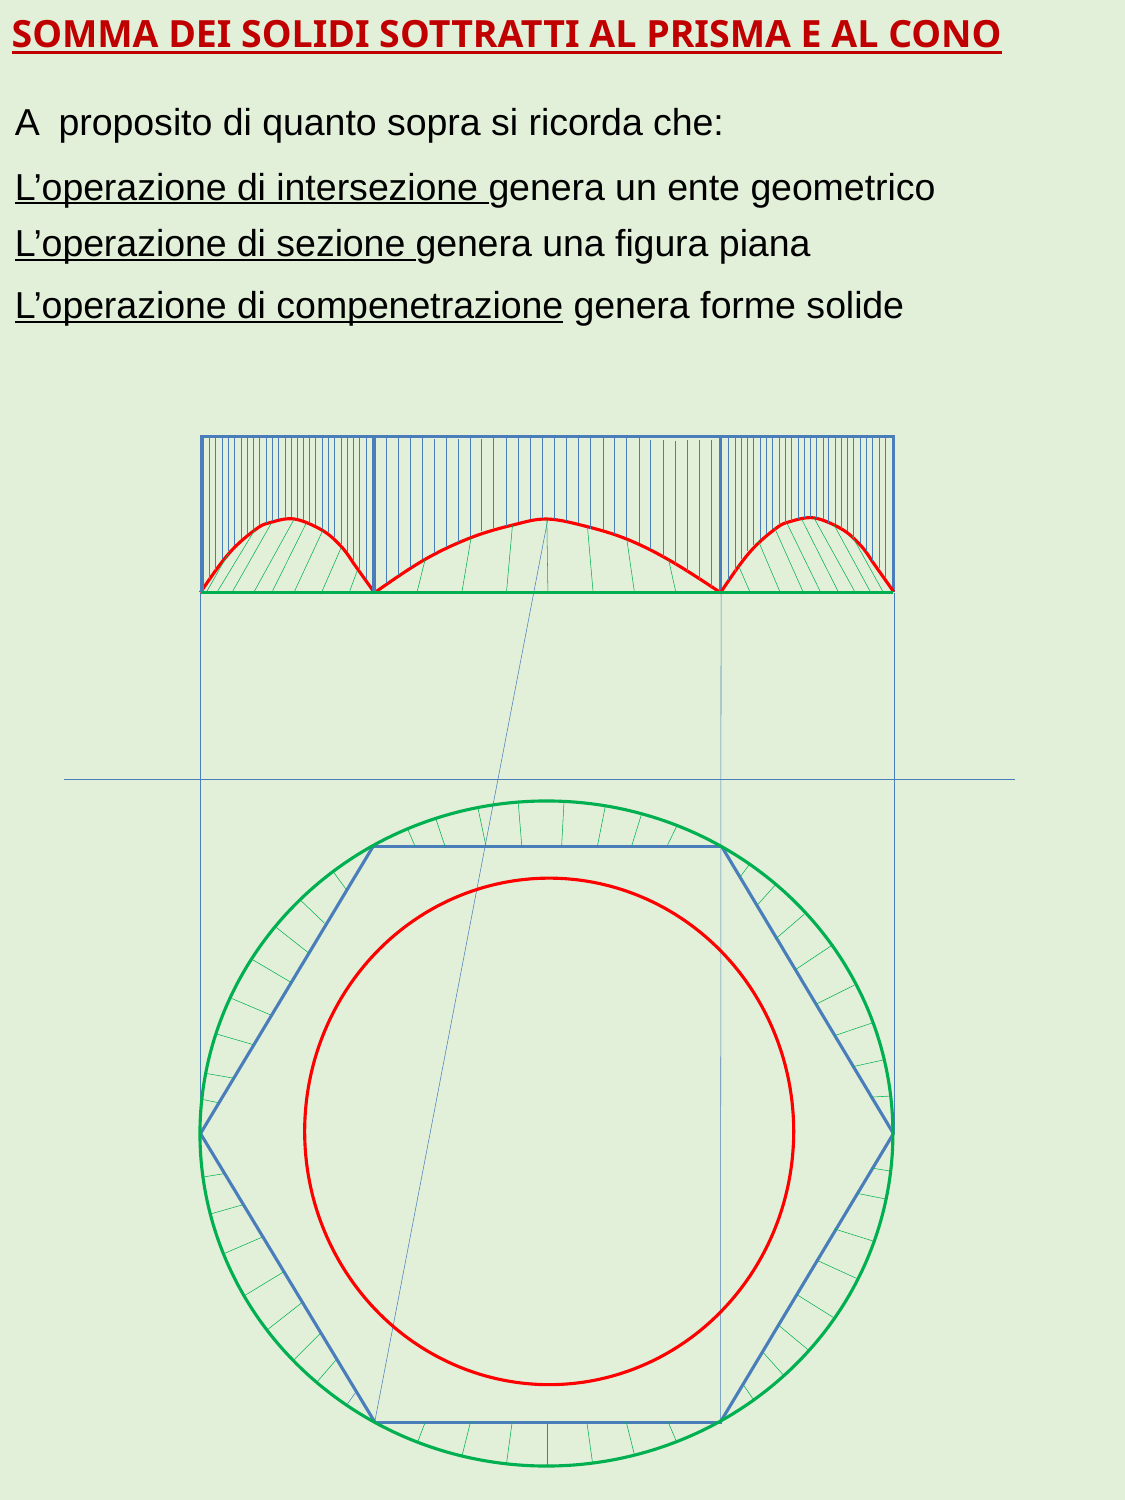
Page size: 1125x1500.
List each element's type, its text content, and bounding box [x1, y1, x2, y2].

text_box A proposito di quanto sopra si ricorda che: [0, 90, 1125, 155]
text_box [200, 517, 894, 595]
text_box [200, 434, 895, 517]
text_box L’operazione di sezione genera una figura piana [0, 211, 1125, 273]
text_box SOMMA DEI SOLIDI SOTTRATTI AL PRISMA E AL CONO [0, 3, 1125, 63]
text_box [199, 800, 894, 1467]
text_box L’operazione di intersezione genera un ente geometrico [0, 155, 1125, 211]
text_box L’operazione di compenetrazione genera forme solide [0, 273, 1125, 379]
